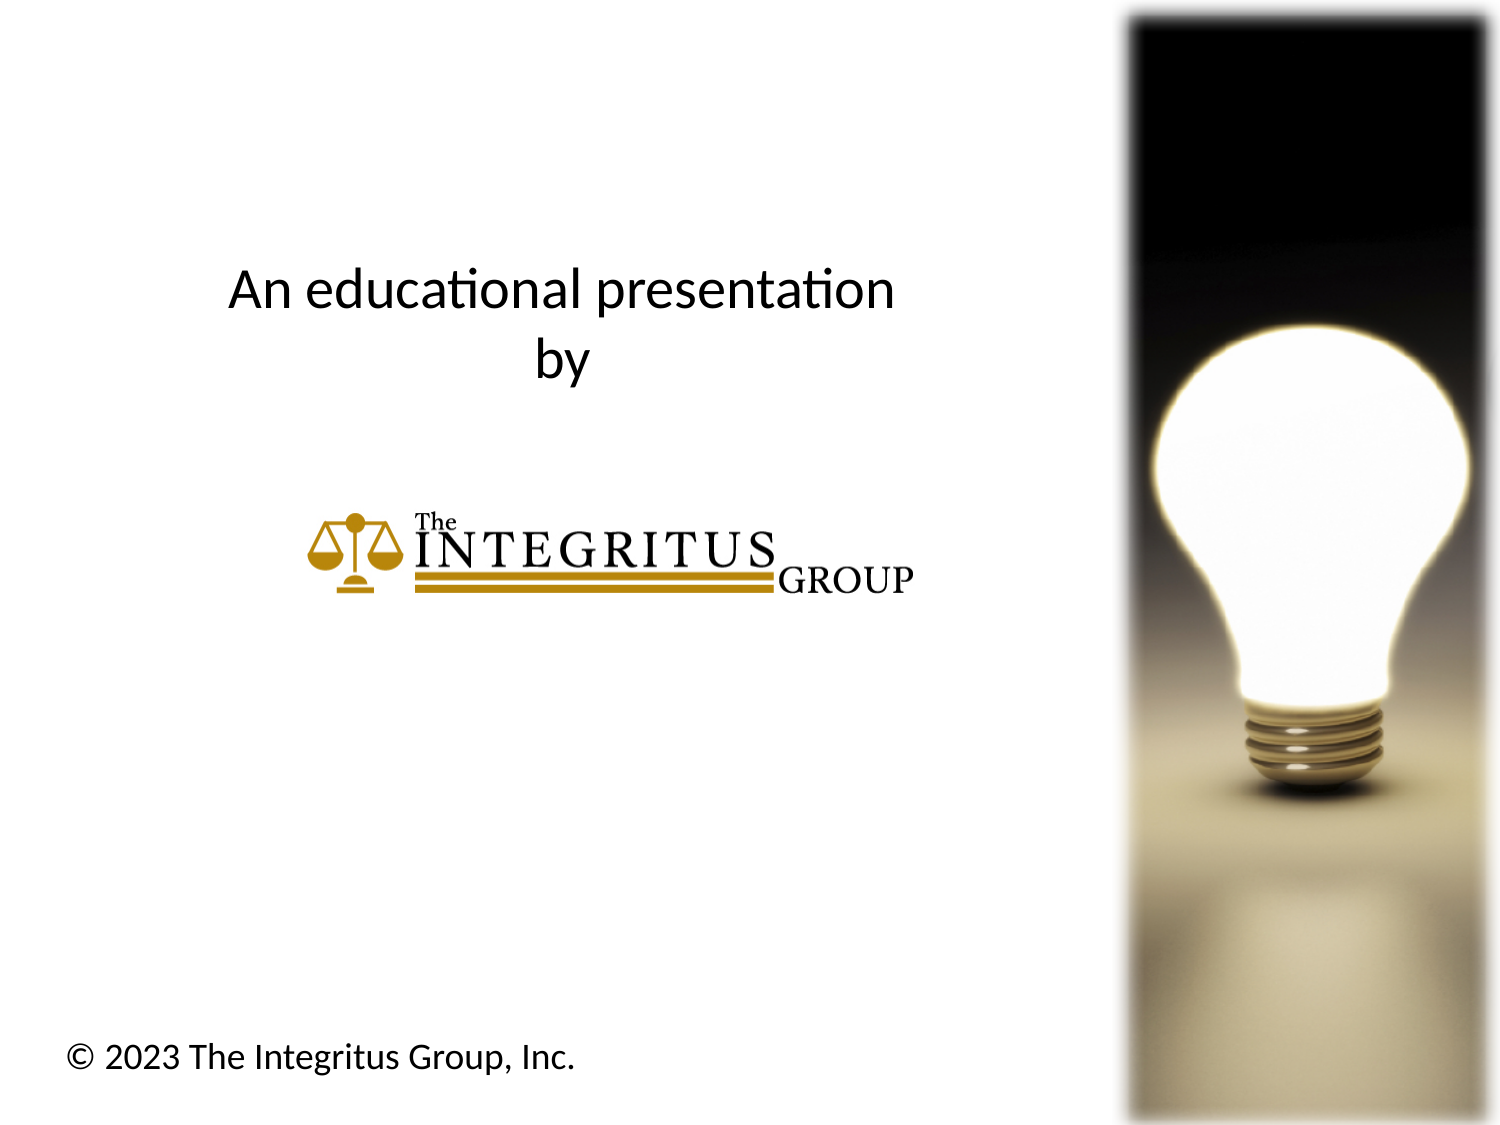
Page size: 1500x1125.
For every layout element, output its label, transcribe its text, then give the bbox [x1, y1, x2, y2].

title An educational presentation by [0, 200, 1107, 442]
text_box © 2023 The Integritus Group, Inc. [49, 1024, 875, 1085]
picture [1112, 0, 1500, 1125]
picture [299, 499, 930, 608]
